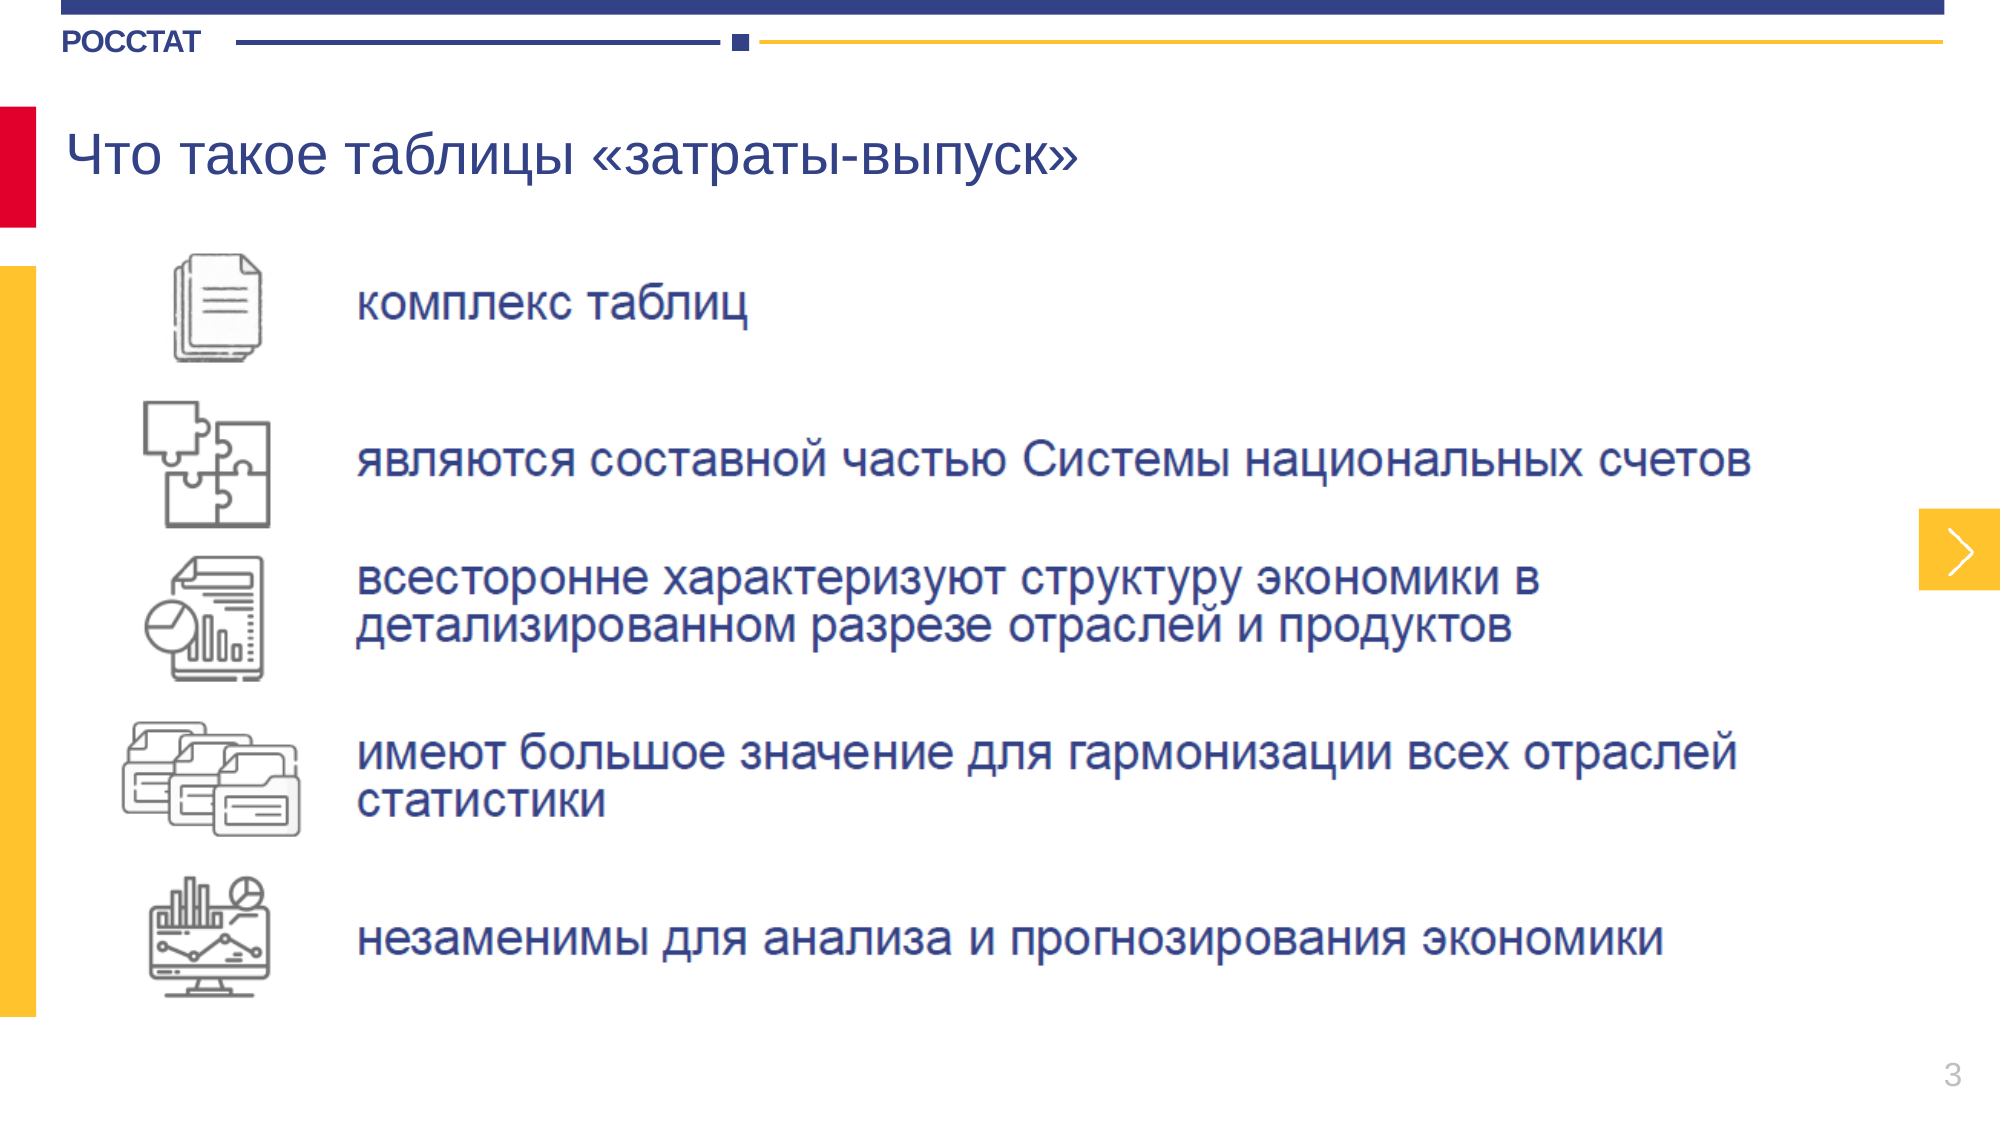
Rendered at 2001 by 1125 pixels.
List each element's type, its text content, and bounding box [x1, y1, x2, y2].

slide_number 3 [1527, 1042, 1978, 1103]
picture [90, 221, 1823, 1043]
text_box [236, 33, 1943, 77]
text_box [1918, 508, 2000, 591]
text_box Что такое таблицы «затраты-выпуск» [51, 109, 1946, 229]
